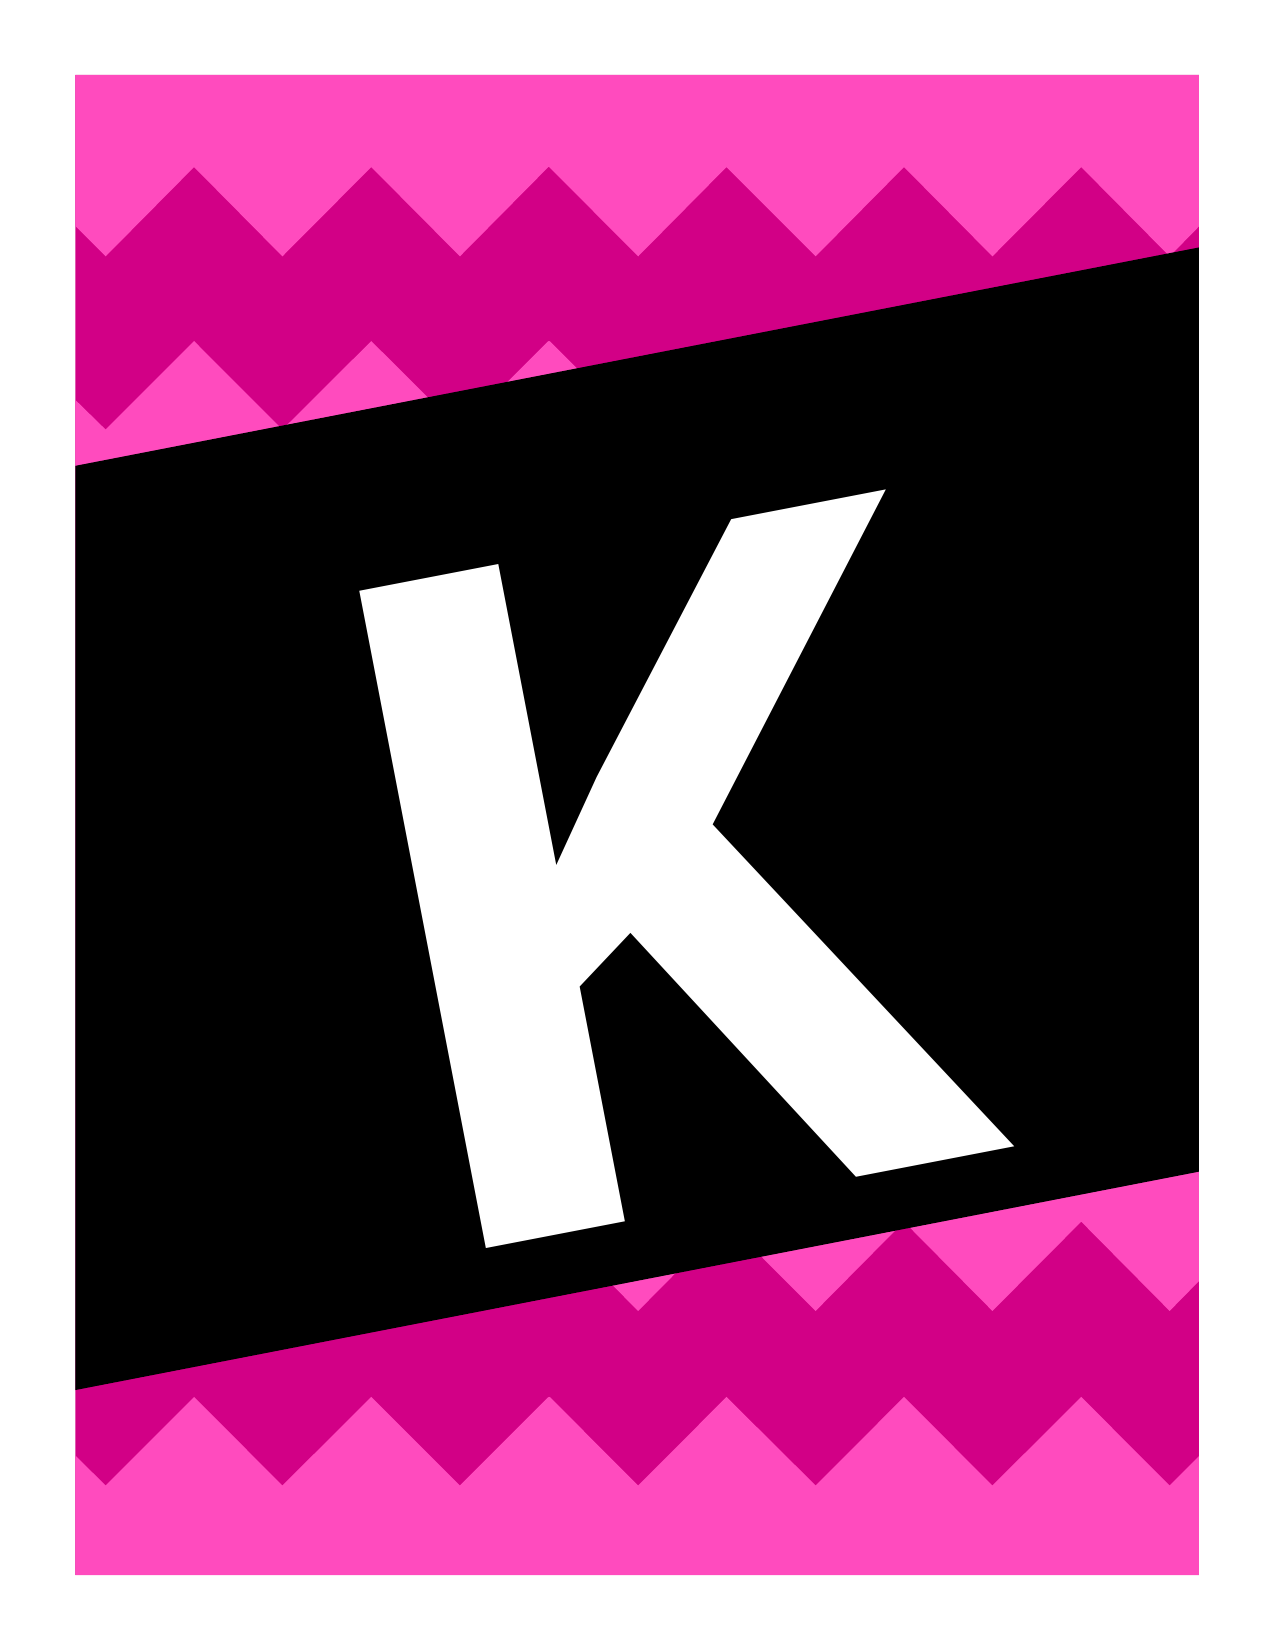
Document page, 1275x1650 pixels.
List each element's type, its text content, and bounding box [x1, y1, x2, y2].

title Κ [22, 224, 1253, 1451]
